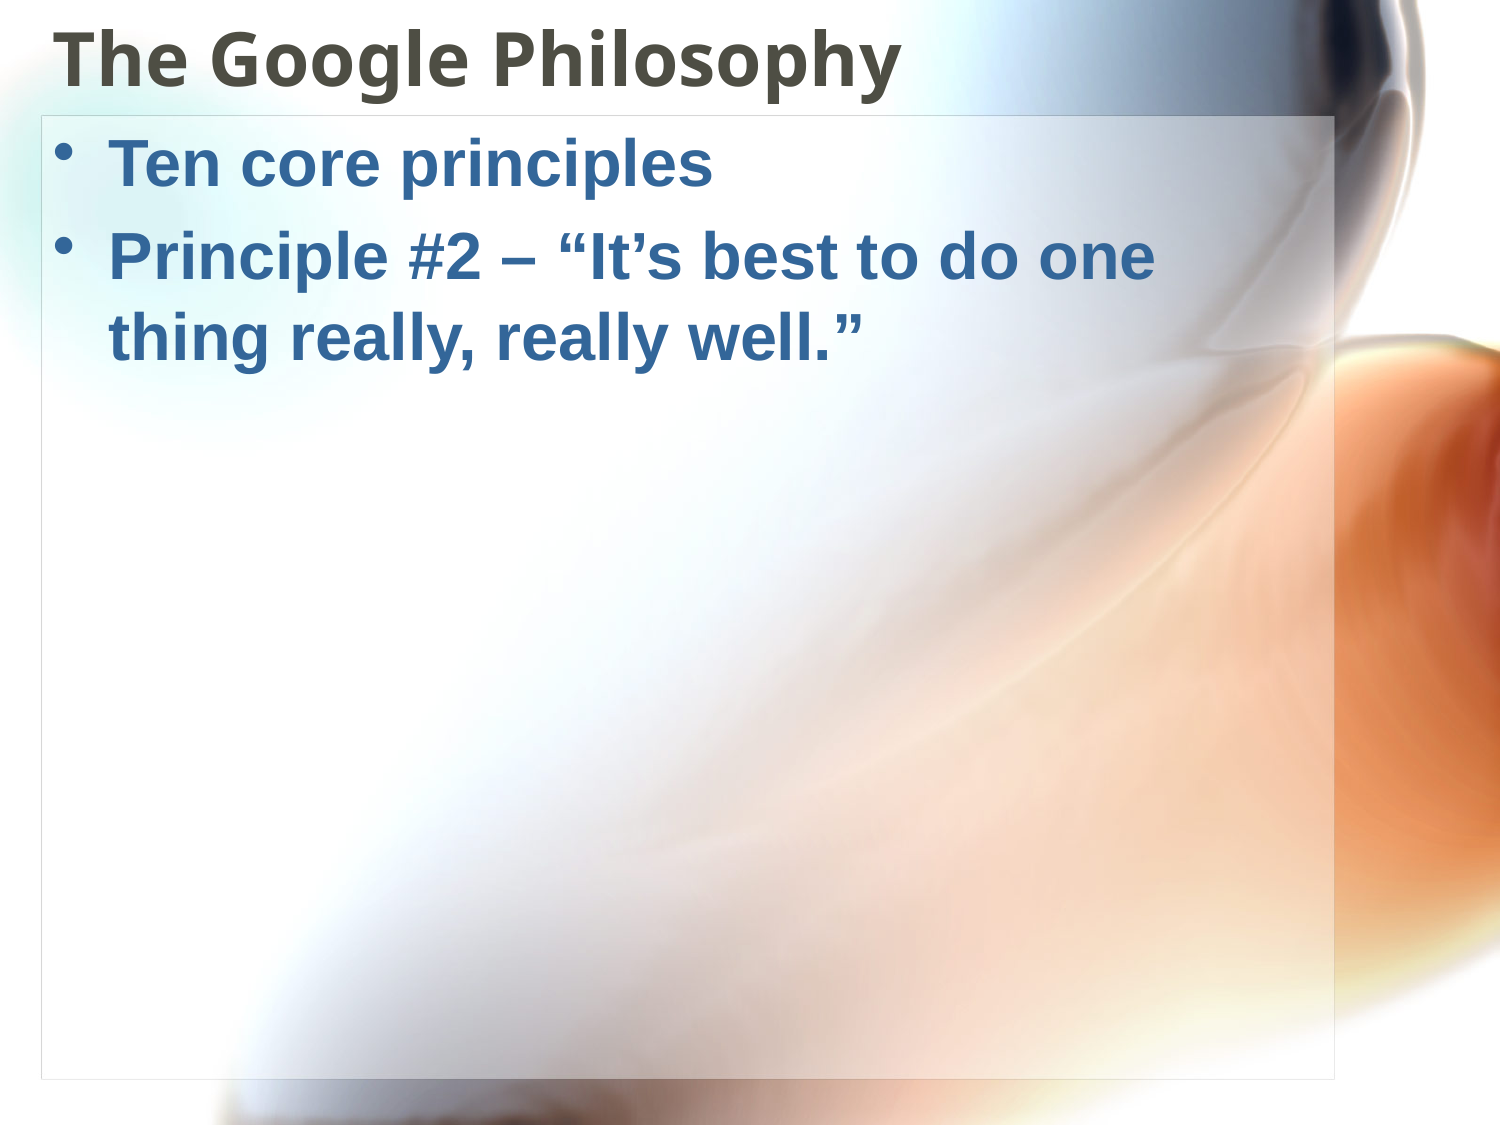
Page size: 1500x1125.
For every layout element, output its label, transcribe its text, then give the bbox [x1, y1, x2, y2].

picture [0, 0, 1500, 1125]
list Ten core principles Principle #2 – “It’s best to do one thing really, really well.” [37, 112, 1326, 1076]
title The Google Philosophy [37, 0, 1326, 112]
